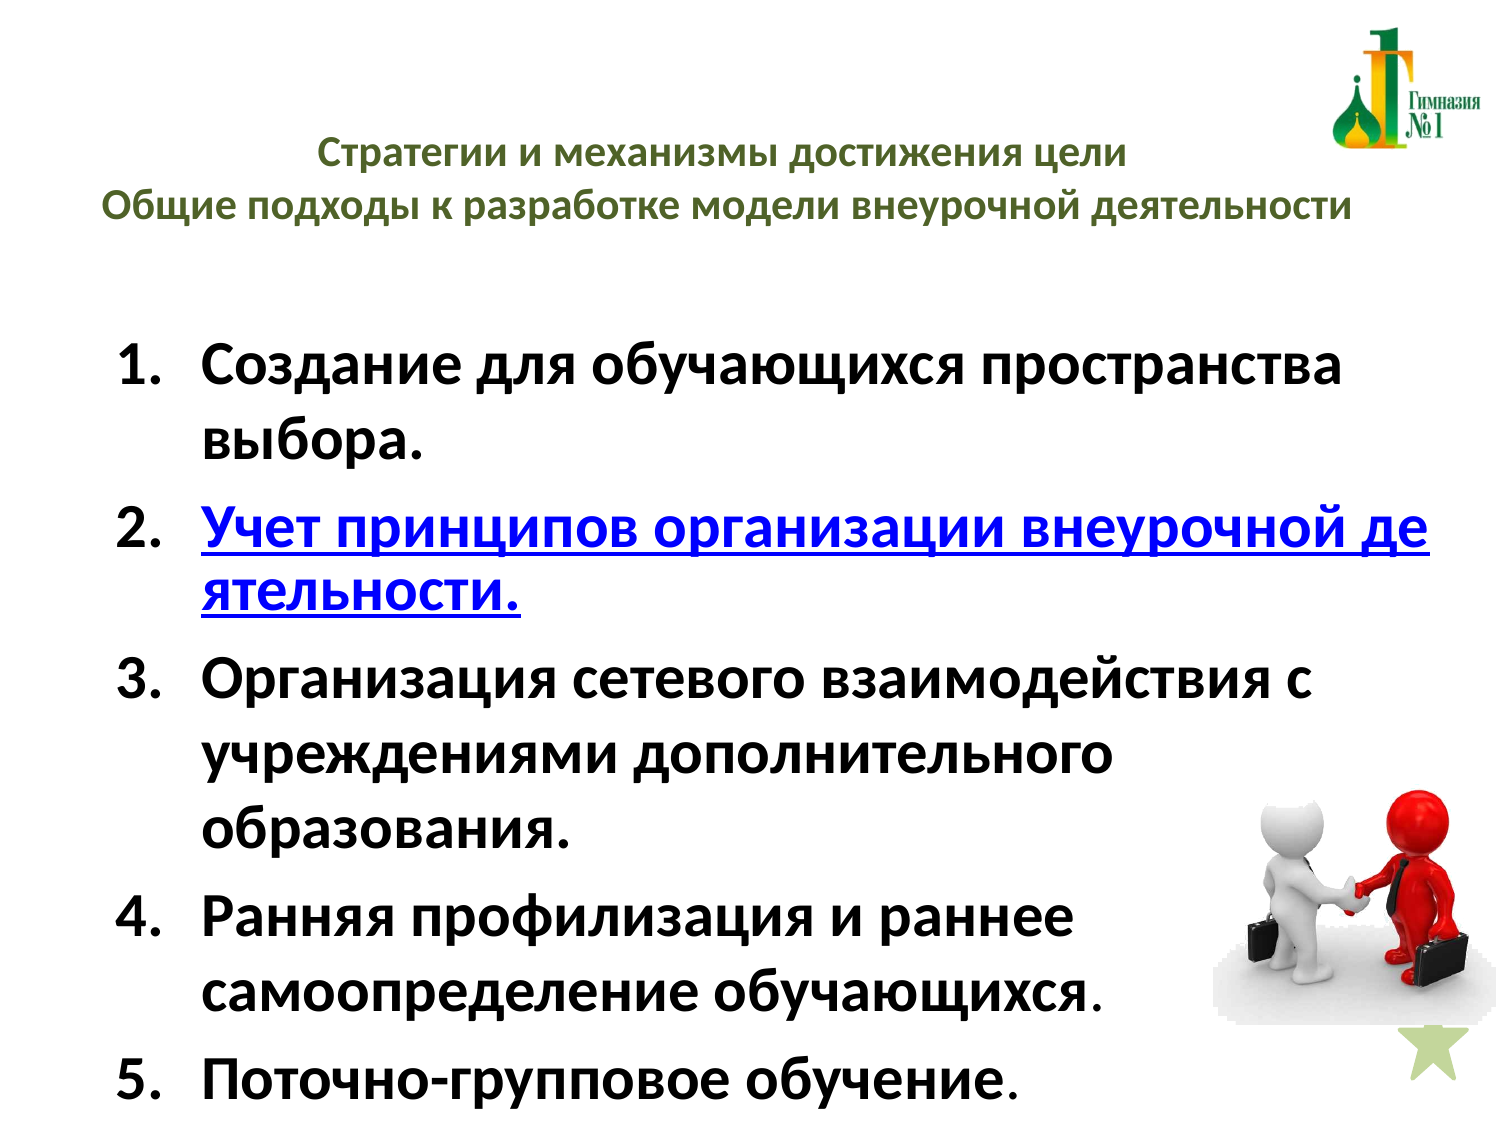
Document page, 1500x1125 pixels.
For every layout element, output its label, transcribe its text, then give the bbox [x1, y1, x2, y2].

picture [1234, 0, 1500, 157]
picture [1212, 773, 1500, 1025]
list Создание для обучающихся пространства выбора. Учет принципов организации внеурочной деятельности. Организация сетевого взаимодействия с учреждениями дополнительного образования. Ранняя профилизация и раннее самоопределение обучающихся. Поточно-групповое обучение. [100, 314, 1451, 1057]
title Стратегии и механизмы достижения цели Общие подходы к разработке модели внеурочной деятельности [53, 113, 1404, 302]
text_box [1400, 1033, 1467, 1081]
